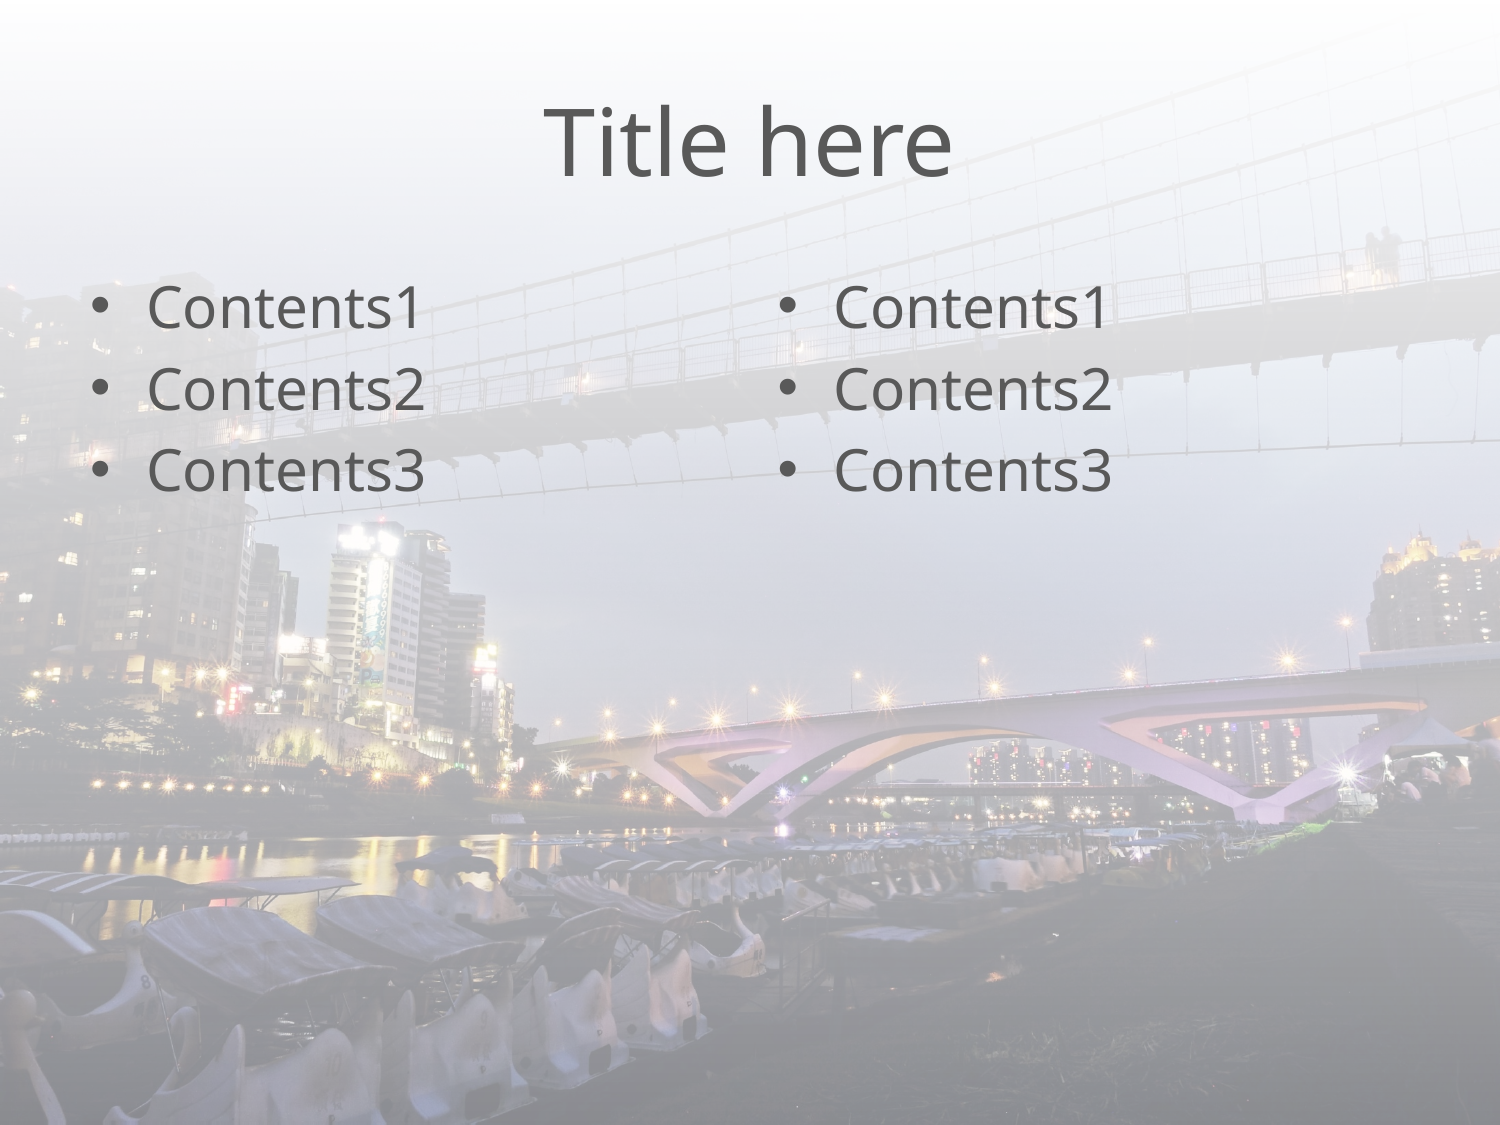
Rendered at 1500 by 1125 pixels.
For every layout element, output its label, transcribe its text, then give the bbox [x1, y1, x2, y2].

list Contents1 Contents2 Contents3 [762, 262, 1425, 1005]
list Contents1 Contents2 Contents3 [75, 262, 738, 1005]
text_box [0, 0, 1500, 1125]
title Title here [75, 45, 1425, 233]
